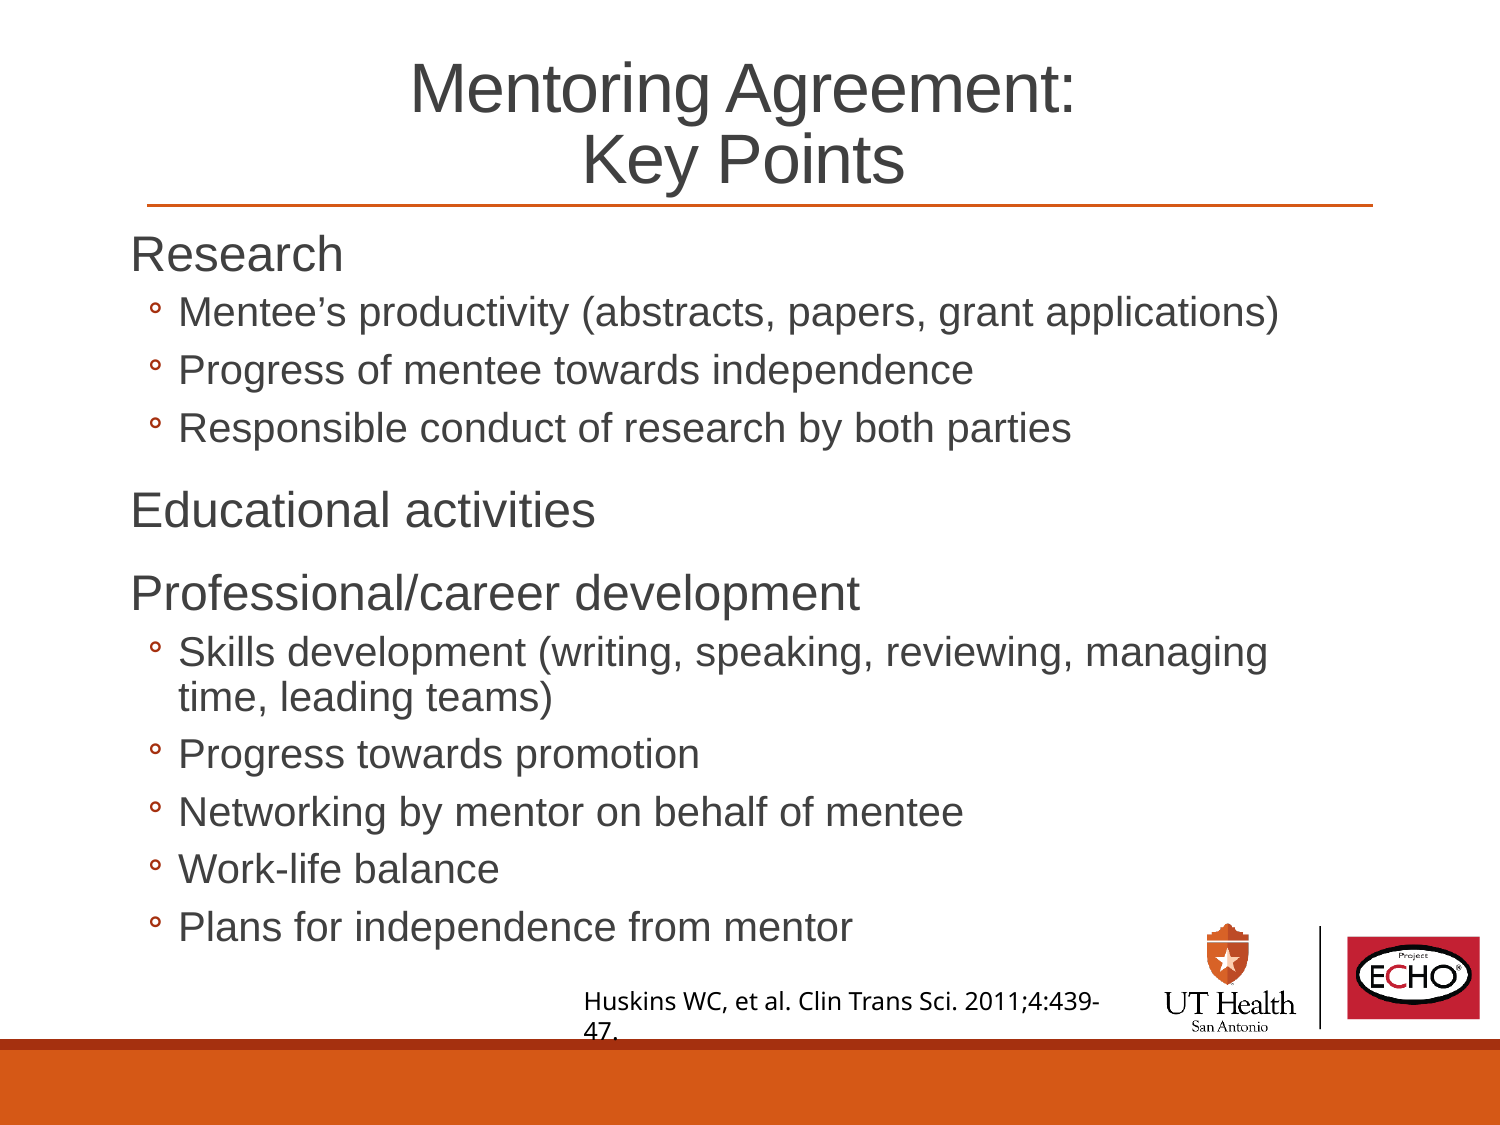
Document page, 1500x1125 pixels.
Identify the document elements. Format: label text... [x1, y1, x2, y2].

picture [1162, 919, 1482, 1036]
title Mentoring Agreement: Key Points [135, 47, 1353, 206]
text_box Huskins WC, et al. Clin Trans Sci. 2011;4:439-47. [568, 977, 1144, 1053]
list Research Mentee’s productivity (abstracts, papers, grant applications) Progress of mentee towards independence Responsible conduct of research by both parties Educational activities Professional/career development Skills development (writing, speaking, reviewing, managing time, leading teams) Progress towards promotion Networking by mentor on behalf of mentee Work-life balance Plans for independence from mentor [115, 221, 1353, 963]
